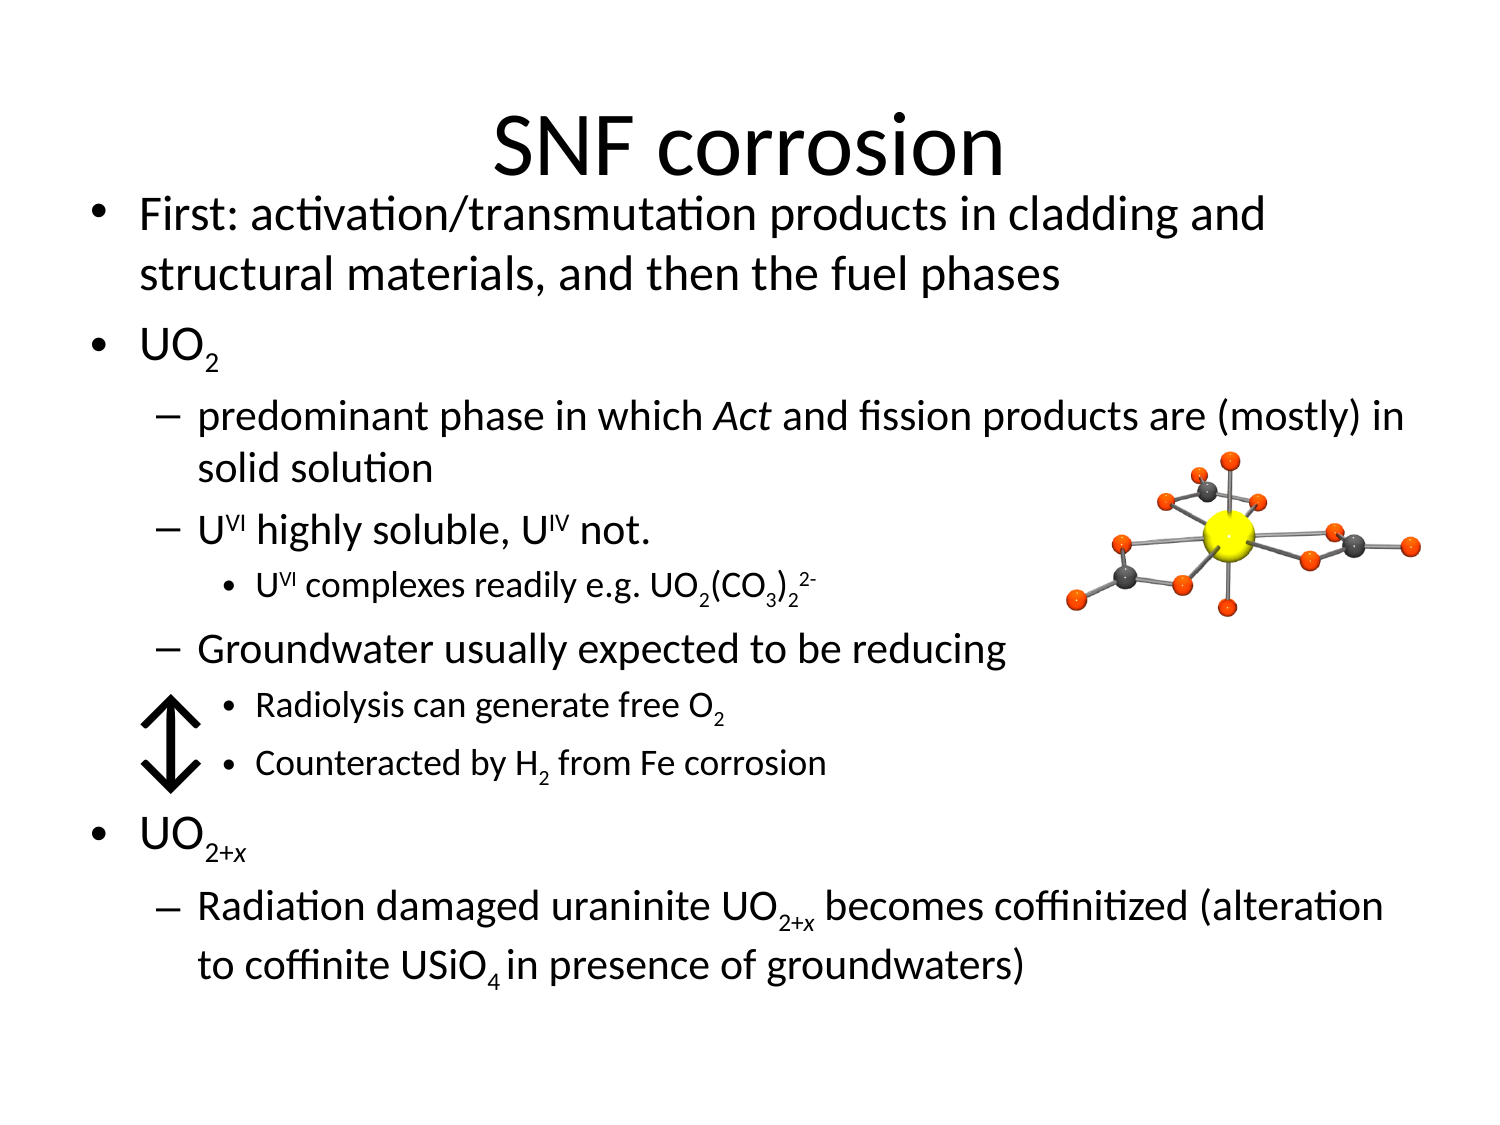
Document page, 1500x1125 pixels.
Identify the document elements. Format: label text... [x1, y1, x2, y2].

list First: activation/transmutation products in cladding and structural materials, and then the fuel phases UO2 predominant phase in which Act and fission products are (mostly) in solid solution UVI highly soluble, UIV not. UVI complexes readily e.g. UO2(CO3)22- Groundwater usually expected to be reducing Radiolysis can generate free O2 Counteracted by H2 from Fe corrosion UO2+x Radiation damaged uraninite UO2+x becomes coffinitized (alteration to coffinite USiO4 in presence of groundwaters) [75, 172, 1425, 1005]
title SNF corrosion [75, 45, 1425, 172]
picture [1062, 447, 1426, 619]
text_box ↕ [112, 656, 231, 807]
